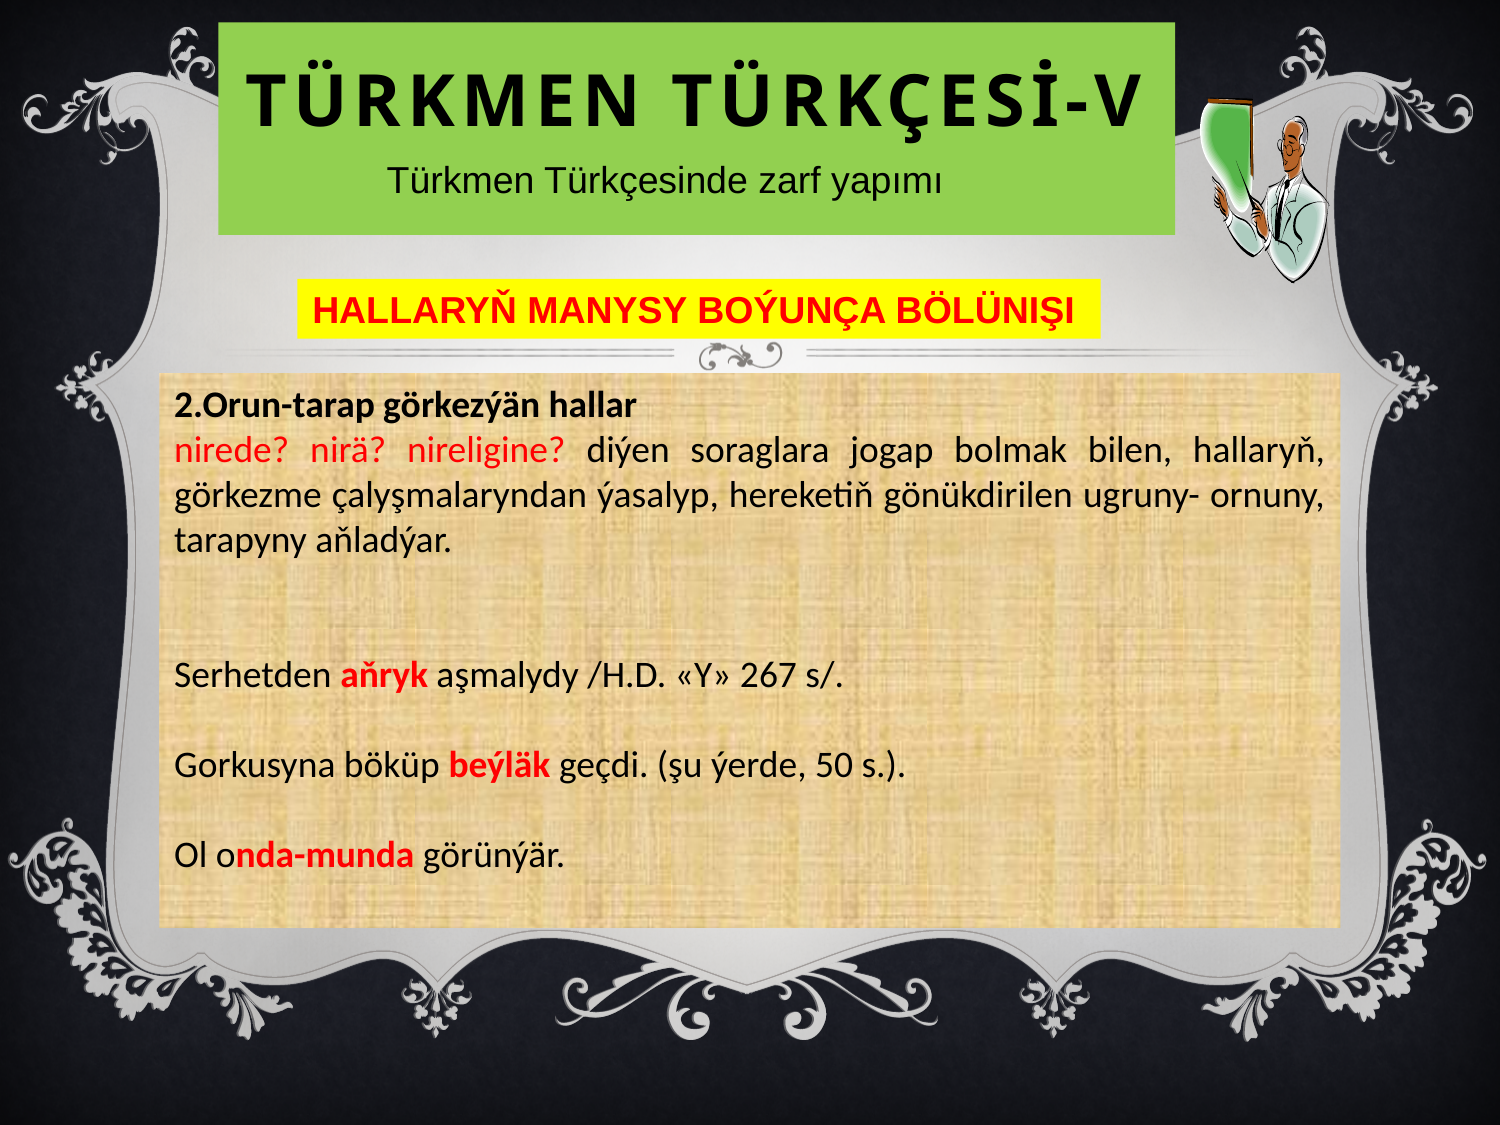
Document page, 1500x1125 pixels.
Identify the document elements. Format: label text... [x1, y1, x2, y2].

text_box 2.Orun-tarap görkezýän hallar nirede? nirä? nireligine? diýen soraglara jogap bolmak bilen, hallaryň, görkezme çalyşmalaryndan ýasalyp, hereketiň gönükdirilen ugruny- ornuny, tarapyny aňladýar. Serhetden aňryk aşmalydy /H.D. «Y» 267 s/. Gorkusyna böküp beýläk geçdi. (şu ýerde, 50 s.). Ol onda-munda görünýär. [159, 373, 1341, 928]
text_box HALLARYŇ MANYSY BOÝUNÇA BÖLÜNIŞI [297, 278, 1101, 339]
text_box Türkmen Türkçesinde zarf yapımı [371, 148, 998, 209]
picture [0, 0, 1500, 1125]
title TÜRKMEN TÜRKÇESİ-V [218, 22, 1176, 235]
